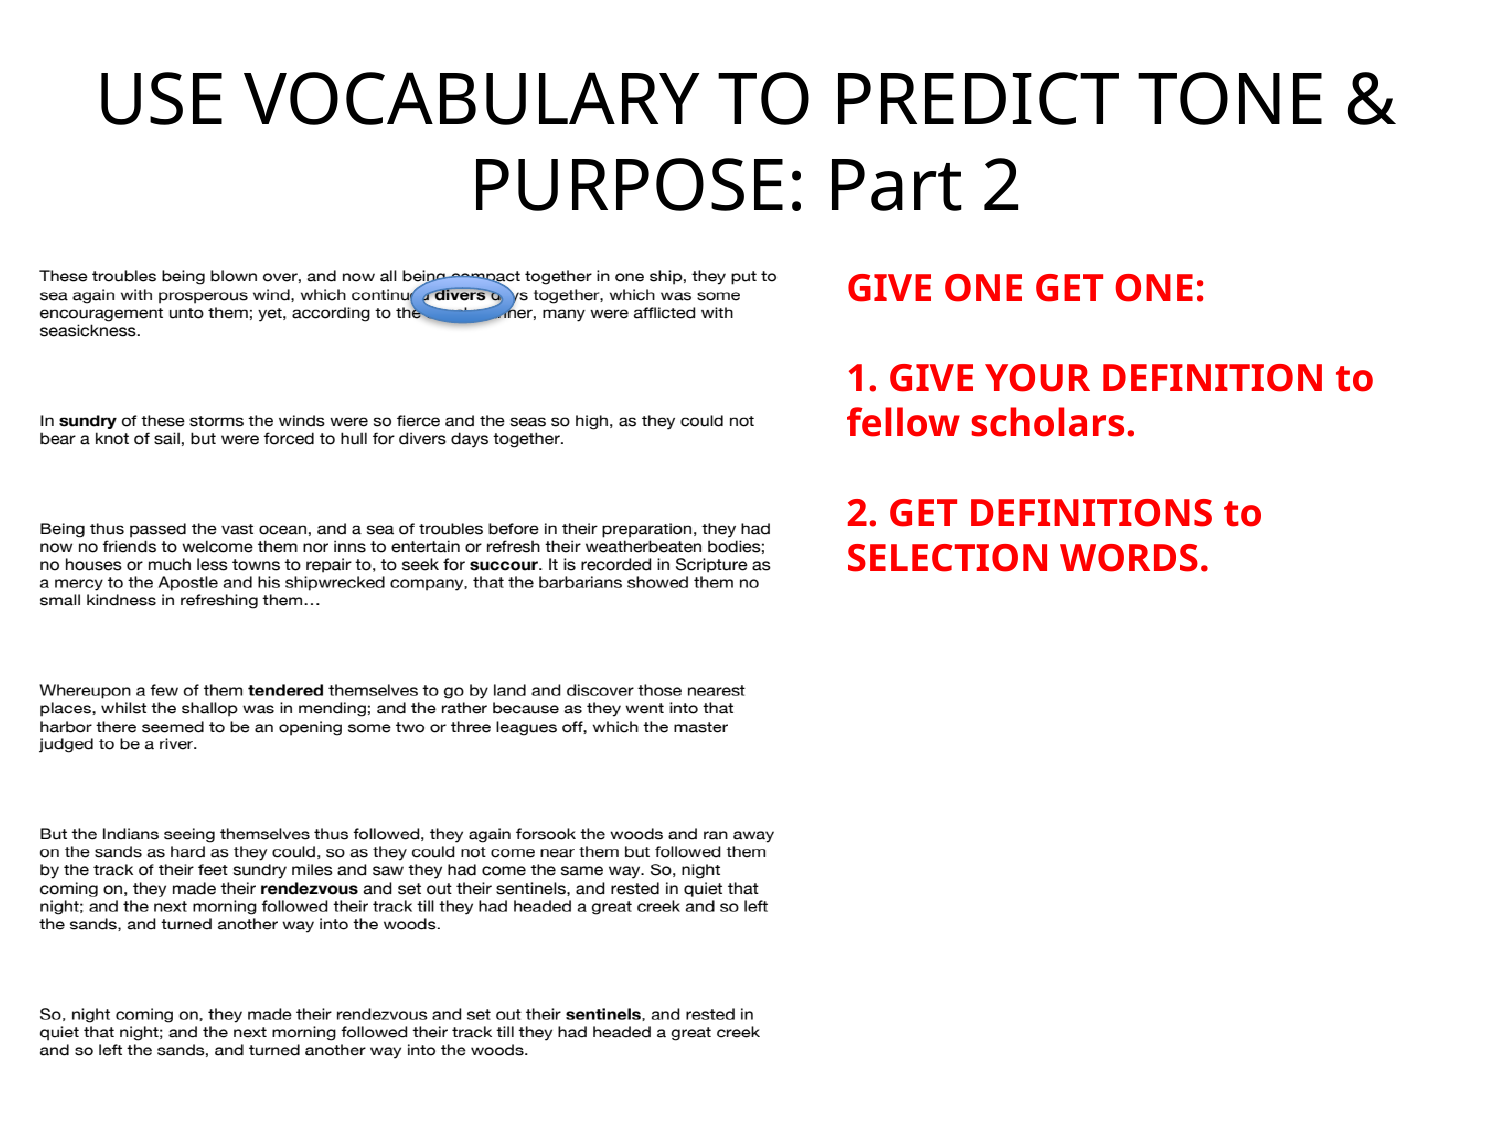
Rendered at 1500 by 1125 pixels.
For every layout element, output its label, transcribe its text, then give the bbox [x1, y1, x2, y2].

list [27, 232, 779, 1125]
title USE VOCABULARY TO PREDICT TONE & PURPOSE: Part 2 [40, 45, 1453, 233]
text_box GIVE ONE GET ONE: 1. GIVE YOUR DEFINITION to fellow scholars. 2. GET DEFINITIONS to SELECTION WORDS. [831, 256, 1453, 676]
